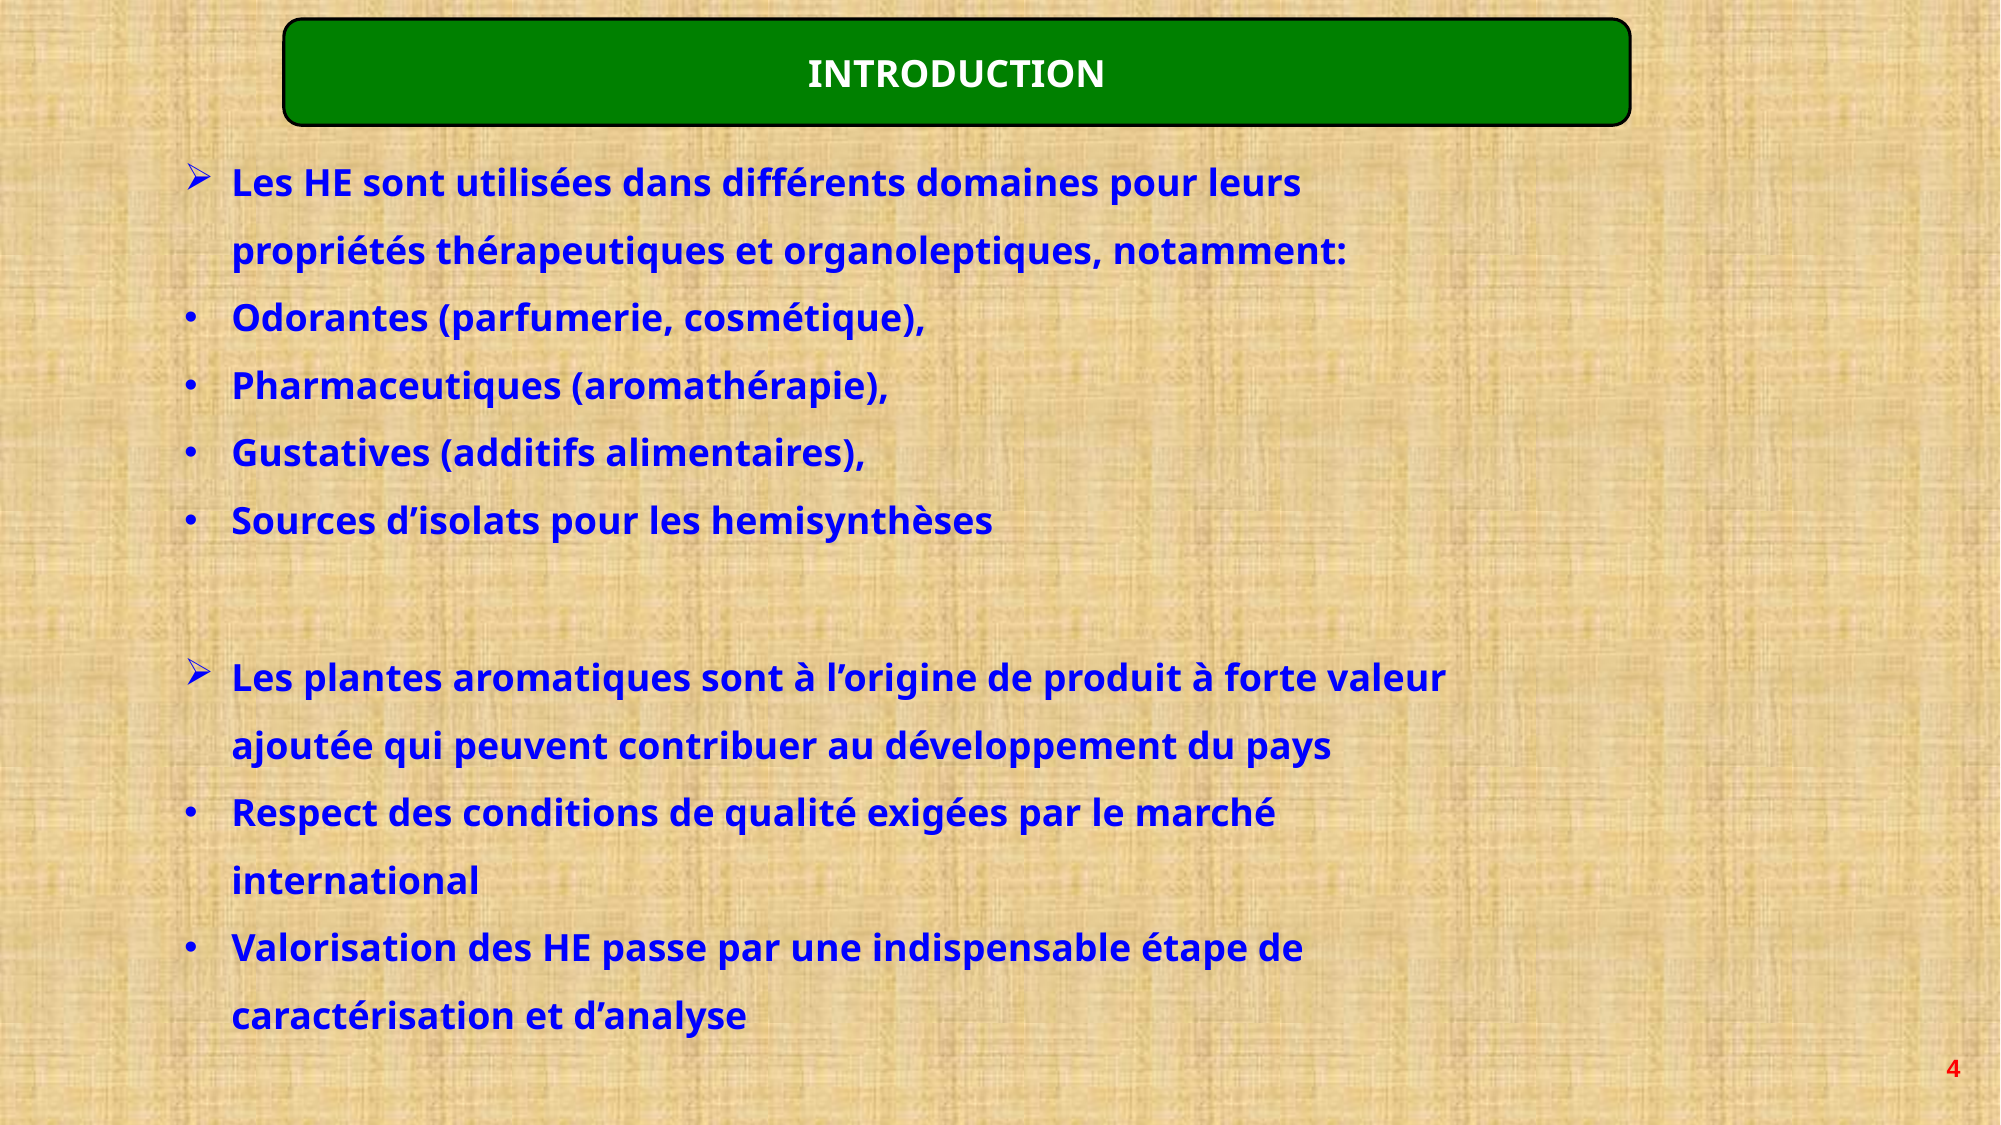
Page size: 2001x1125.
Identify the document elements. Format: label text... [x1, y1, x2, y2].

slide_number 4 [1625, 1028, 1976, 1107]
picture [0, 0, 2001, 1125]
text_box INTRODUCTION [283, 18, 1631, 126]
text_box Les HE sont utilisées dans différents domaines pour leurs propriétés thérapeutiques et organoleptiques, notamment: Odorantes (parfumerie, cosmétique), Pharmaceutiques (aromathérapie), Gustatives (additifs alimentaires), Sources d’isolats pour les hemisynthèses Les plantes aromatiques sont à l’origine de produit à forte valeur ajoutée qui peuvent contribuer au développement du pays Respect des conditions de qualité exigées par le marché international Valorisation des HE passe par une indispensable étape de caractérisation et d’analyse [169, 84, 1500, 1045]
